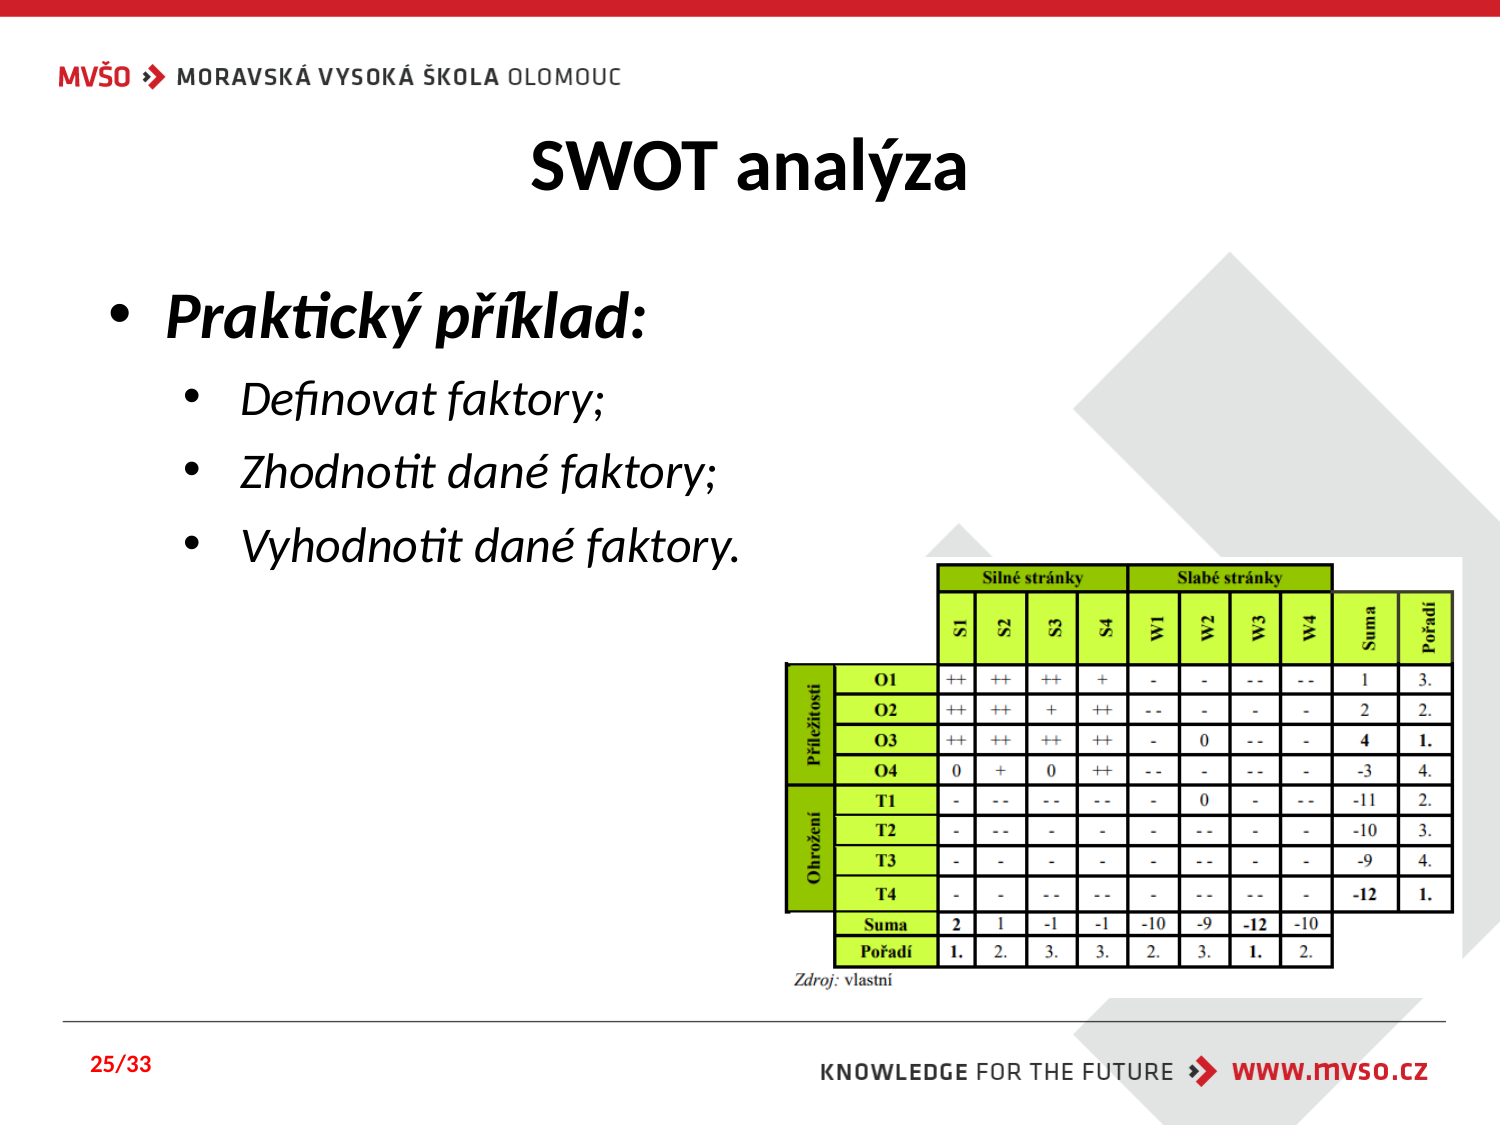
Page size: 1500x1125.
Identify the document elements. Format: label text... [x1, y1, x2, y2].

list Praktický příklad: Definovat faktory; Zhodnotit dané faktory; Vyhodnotit dané faktory. [75, 264, 1425, 956]
title SWOT analýza [75, 66, 1425, 255]
picture [0, 0, 1500, 1125]
text_box 25/33 [74, 1040, 213, 1085]
